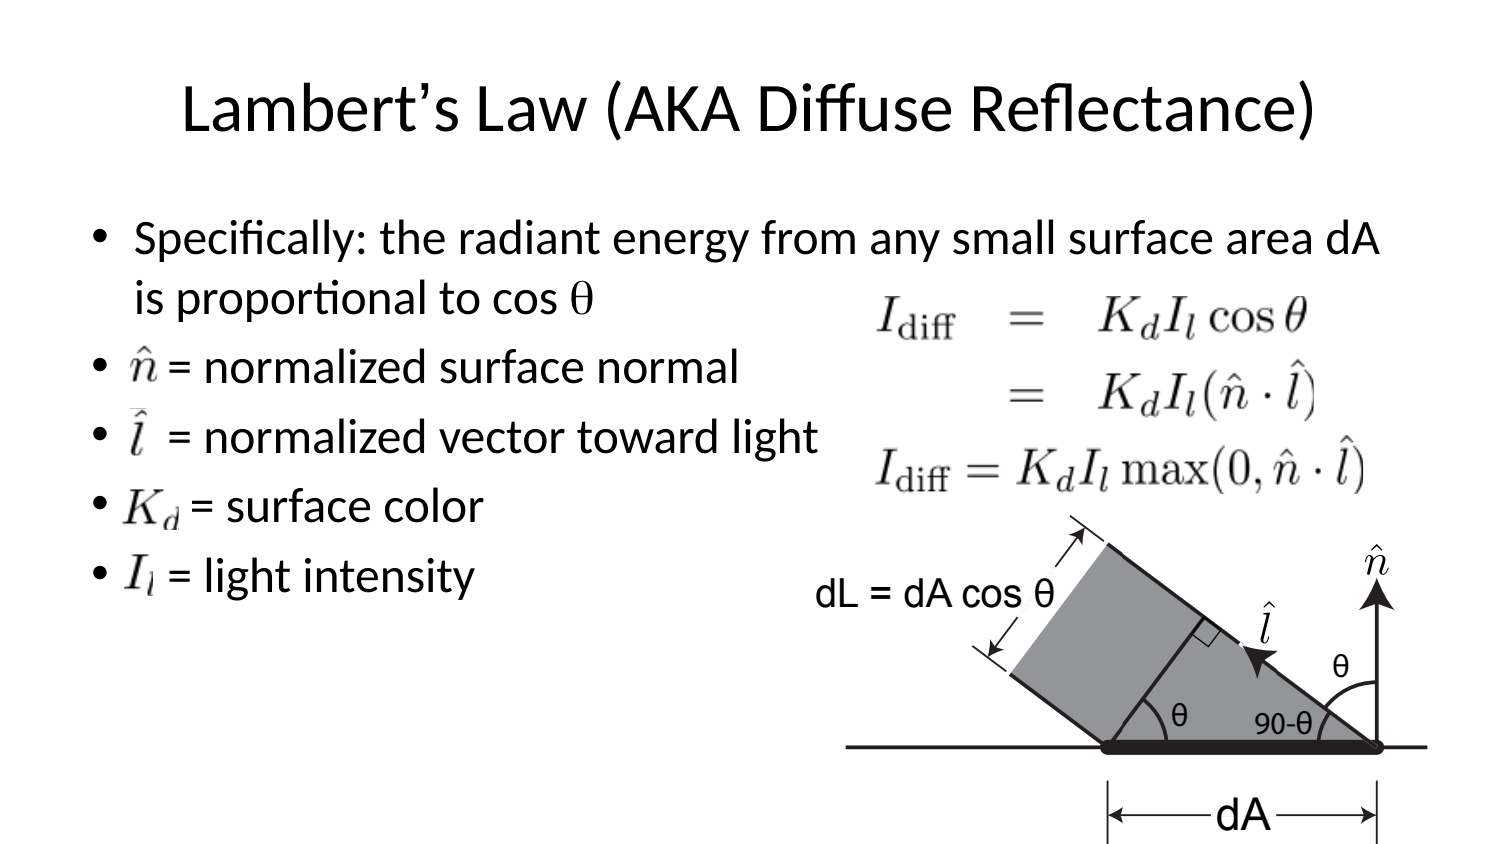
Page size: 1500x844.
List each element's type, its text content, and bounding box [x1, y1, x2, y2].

picture [122, 487, 179, 531]
picture [129, 407, 147, 456]
picture [129, 345, 158, 382]
picture [874, 296, 1314, 422]
list Specifically: the radiant energy from any small surface area dA is proportional to cos  = normalized surface normal = normalized vector toward light = surface color = light intensity [75, 196, 1425, 754]
picture [874, 434, 1364, 494]
picture [123, 553, 154, 596]
title Lambert’s Law (AKA Diffuse Reflectance) [75, 33, 1425, 175]
picture [815, 514, 1428, 844]
